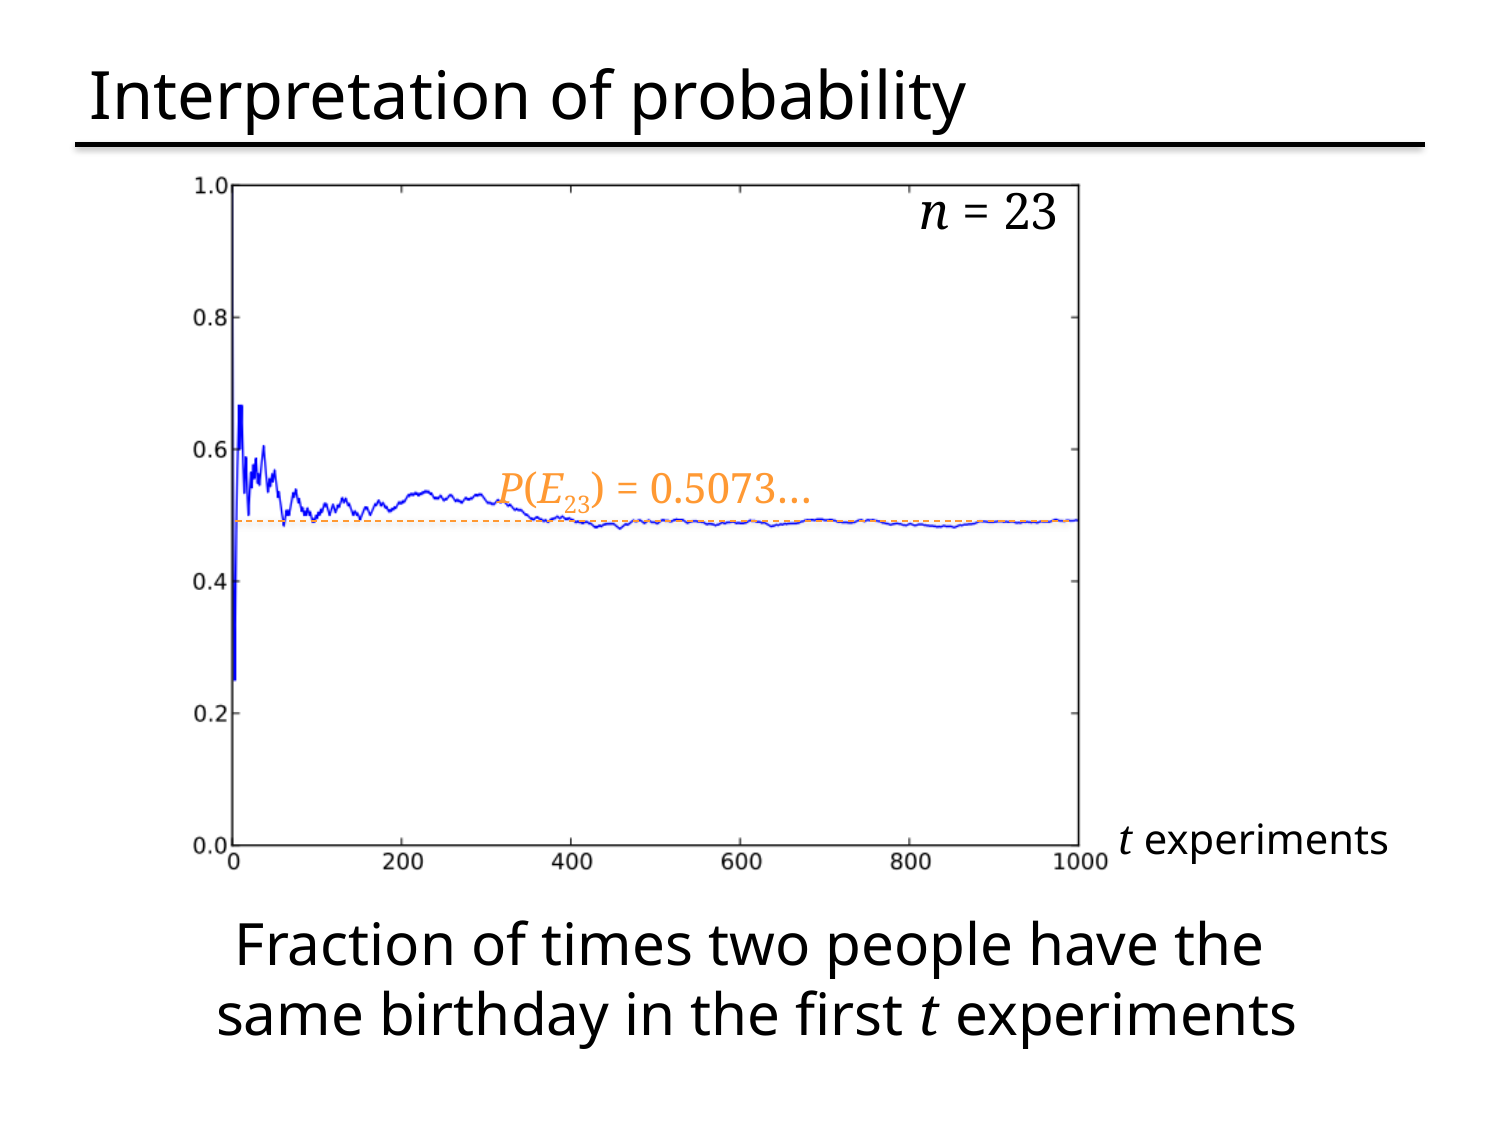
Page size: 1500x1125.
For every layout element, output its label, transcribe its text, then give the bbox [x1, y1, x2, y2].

picture [186, 168, 1110, 873]
text_box t experiments [1114, 805, 1404, 870]
text_box Fraction of times two people have the same birthday in the first t experiments [201, 899, 1313, 1055]
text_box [235, 453, 1071, 522]
title Interpretation of probability [75, 45, 1425, 145]
